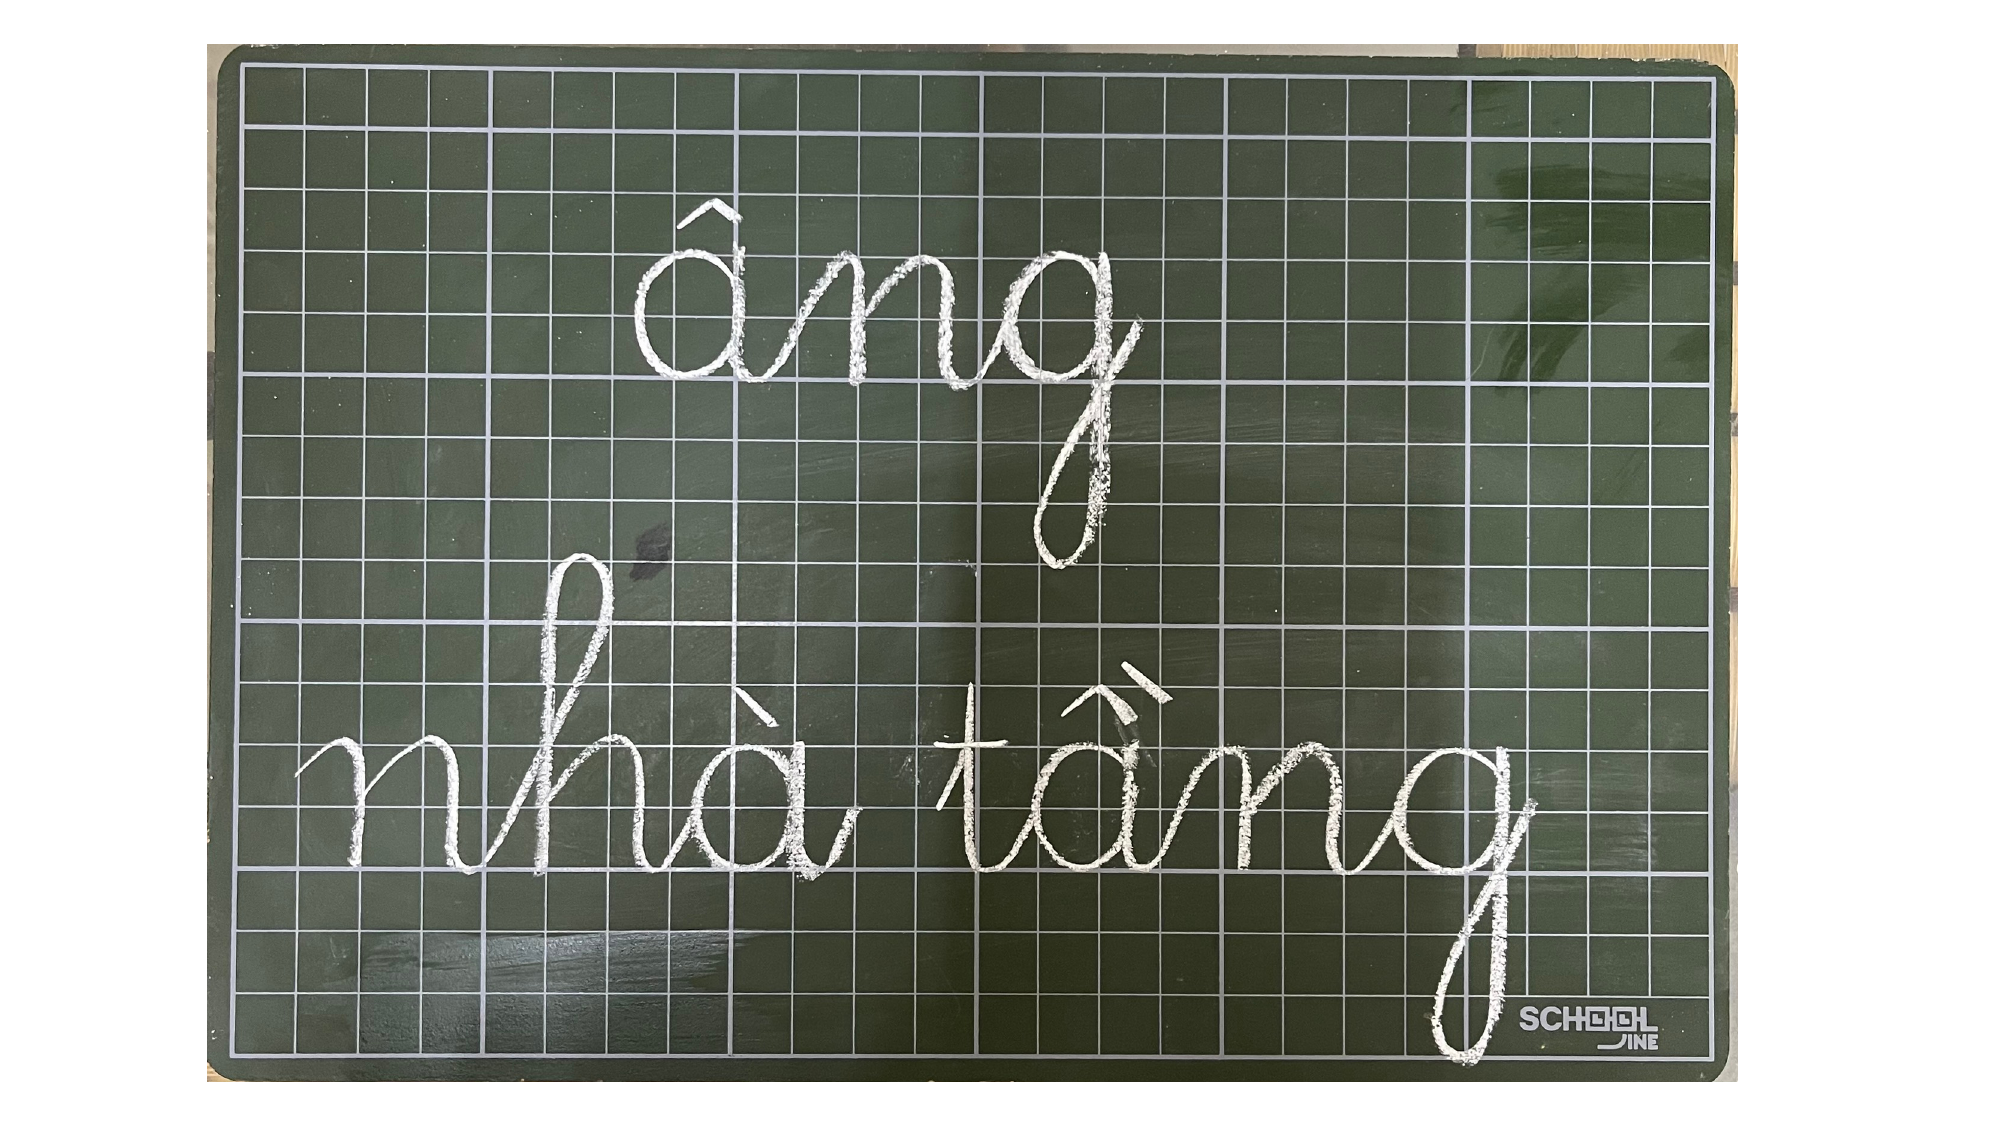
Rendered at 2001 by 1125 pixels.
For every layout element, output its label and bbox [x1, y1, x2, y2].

picture [207, 44, 1738, 1082]
